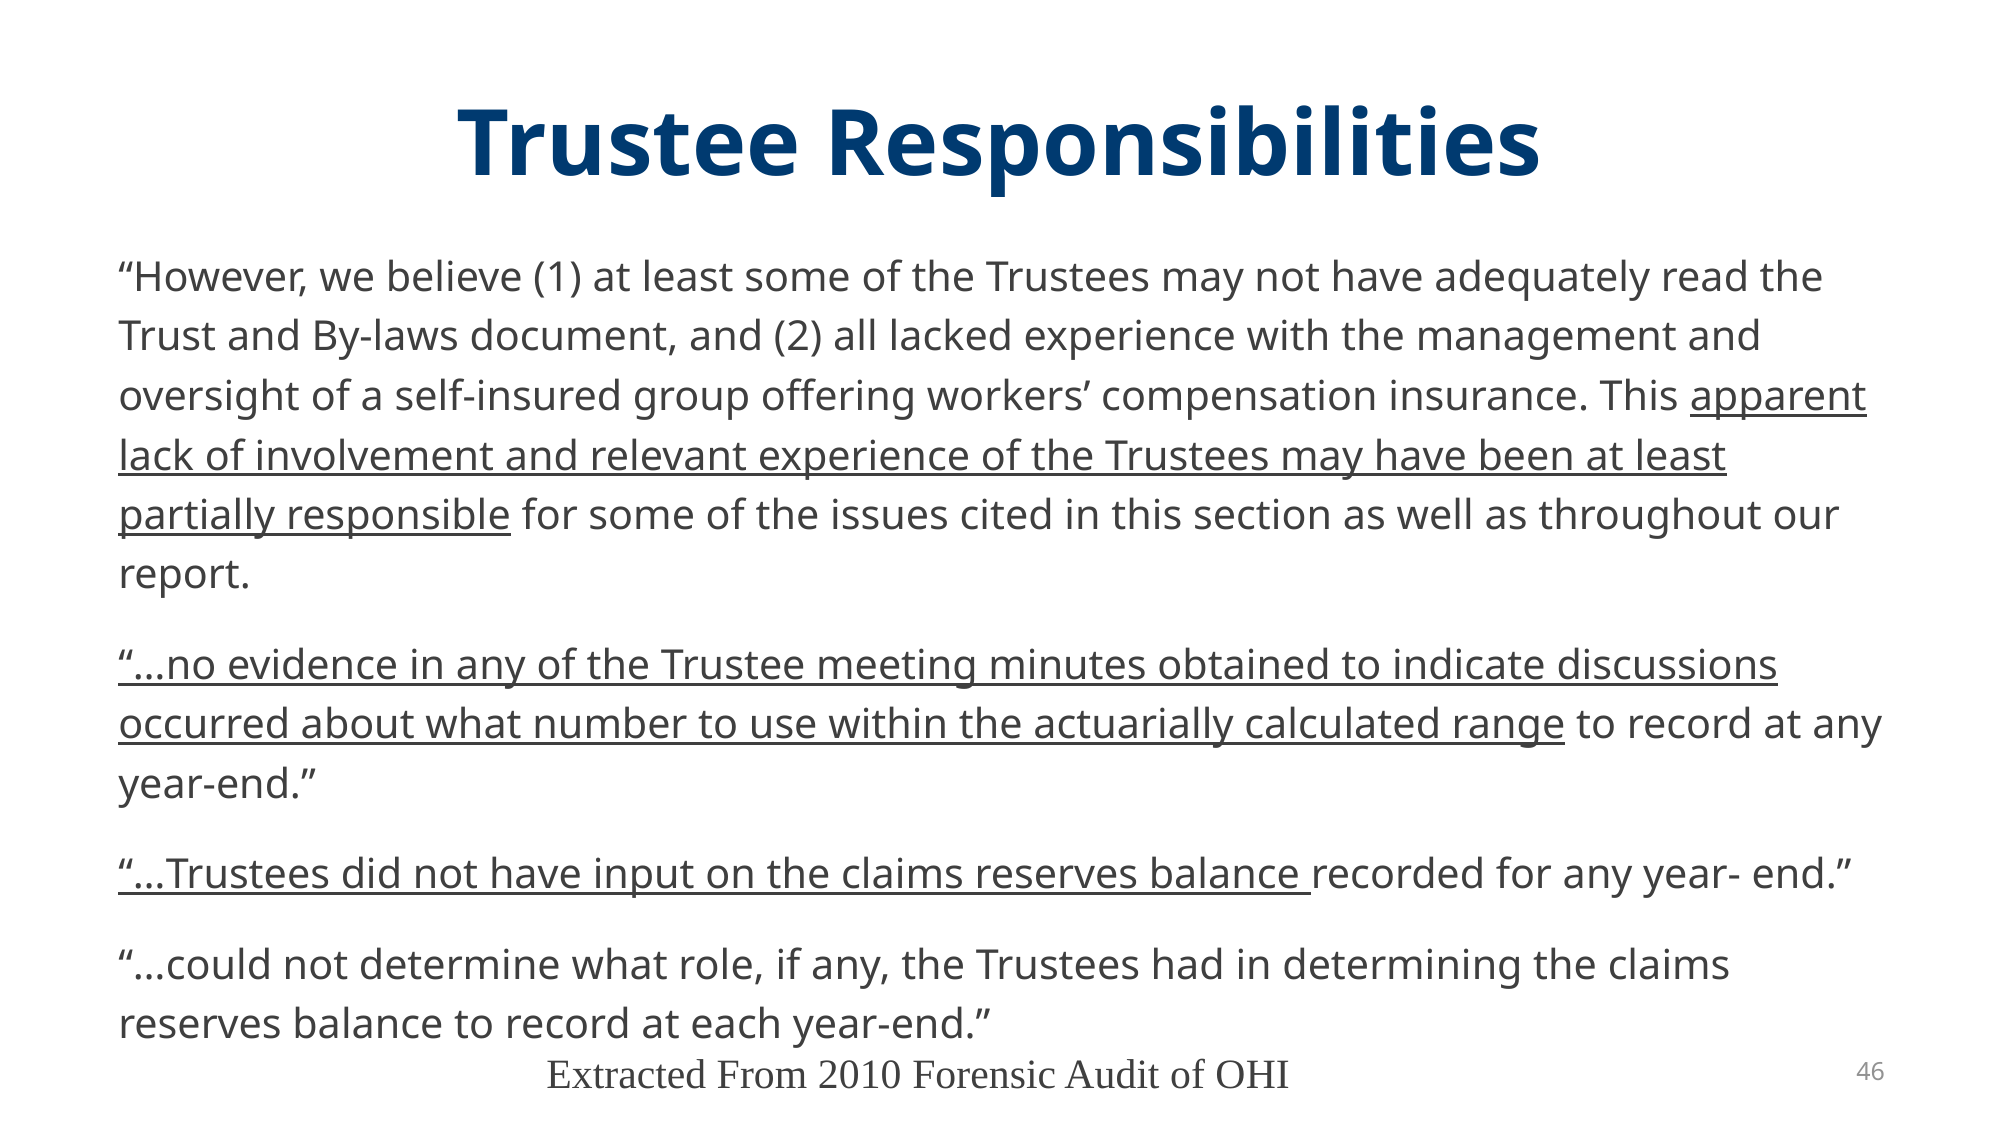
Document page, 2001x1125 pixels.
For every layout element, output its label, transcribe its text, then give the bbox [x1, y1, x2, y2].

text_box Extracted From 2010 Forensic Audit of OHI [512, 968, 1325, 1105]
list “However, we believe (1) at least some of the Trustees may not have adequately read the Trust and By-laws document, and (2) all lacked experience with the management and oversight of a self-insured group offering workers’ compensation insurance. This apparent lack of involvement and relevant experience of the Trustees may have been at least partially responsible for some of the issues cited in this section as well as throughout our report. “…no evidence in any of the Trustee meeting minutes obtained to indicate discussions occurred about what number to use within the actuarially calculated range to record at any year-end.” “…Trustees did not have input on the claims reserves balance recorded for any year- end.” “…could not determine what role, if any, the Trustees had in determining the claims reserves balance to record at each year-end.” [103, 232, 1904, 1073]
title Trustee Responsibilities [99, 45, 1900, 233]
slide_number 46 [1433, 1042, 1900, 1103]
